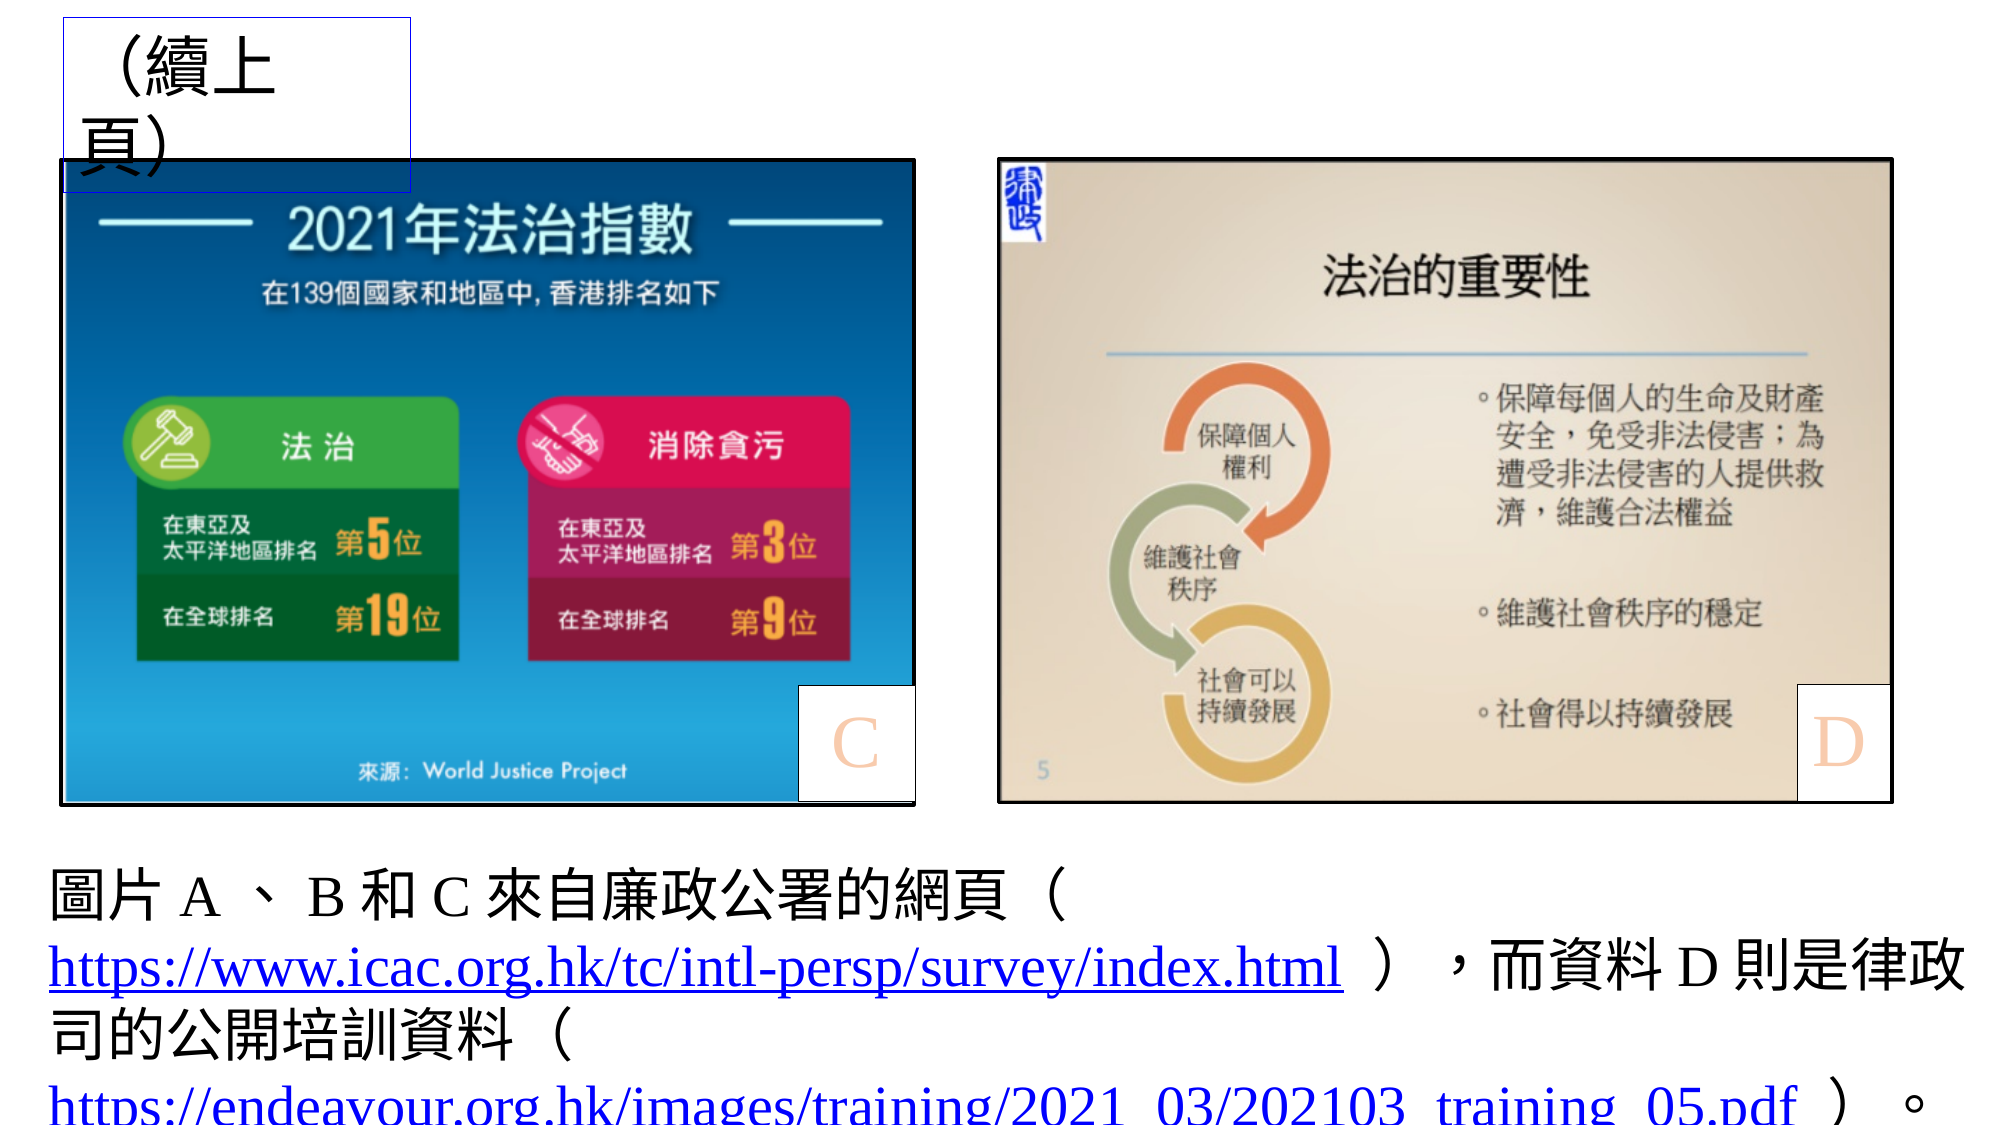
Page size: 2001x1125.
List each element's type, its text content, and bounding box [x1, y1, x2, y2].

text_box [999, 160, 1891, 802]
text_box 圖片A、B和C來自廉政公署的網頁（https://www.icac.org.hk/tc/intl-persp/survey/index.html ），而資料D則是律政司的公開培訓資料（https://endeavour.org.hk/images/training/2021_03/202103_training_05.pdf ）。 [34, 850, 2000, 1125]
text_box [63, 161, 916, 803]
text_box （續上頁） [63, 17, 411, 161]
